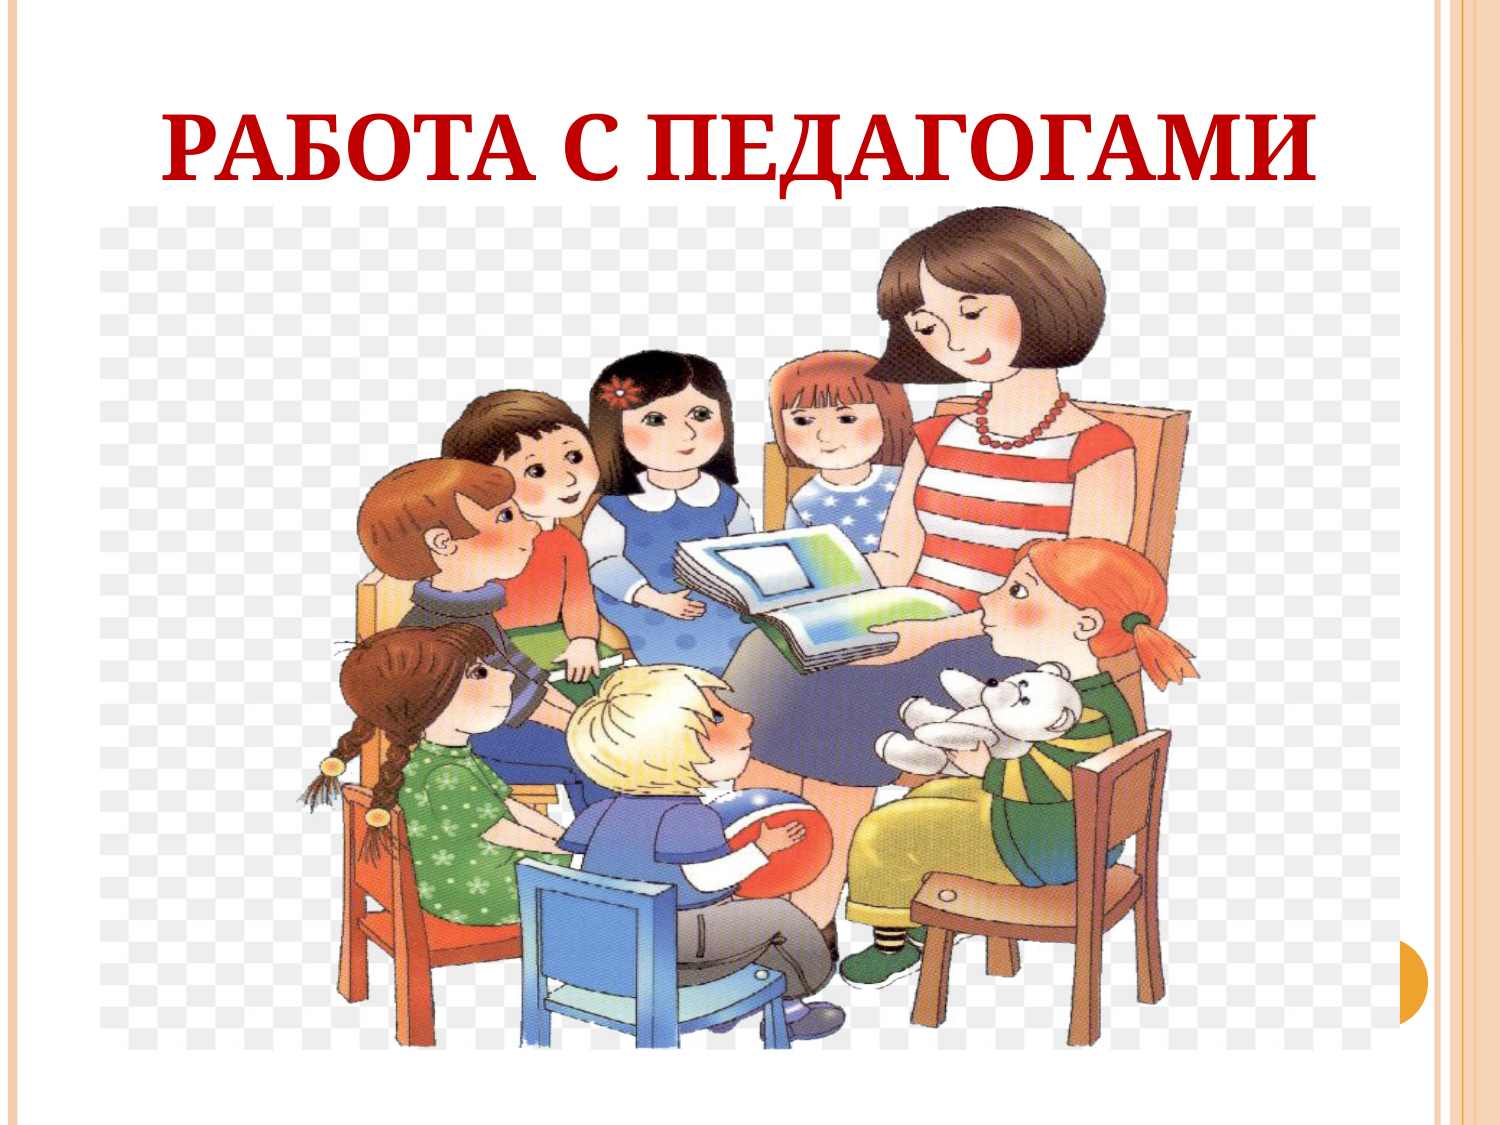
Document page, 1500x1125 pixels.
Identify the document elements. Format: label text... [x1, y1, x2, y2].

picture [100, 205, 1400, 1051]
text_box РАБОТА С ПЕДАГОГАМИ [64, 0, 1415, 207]
